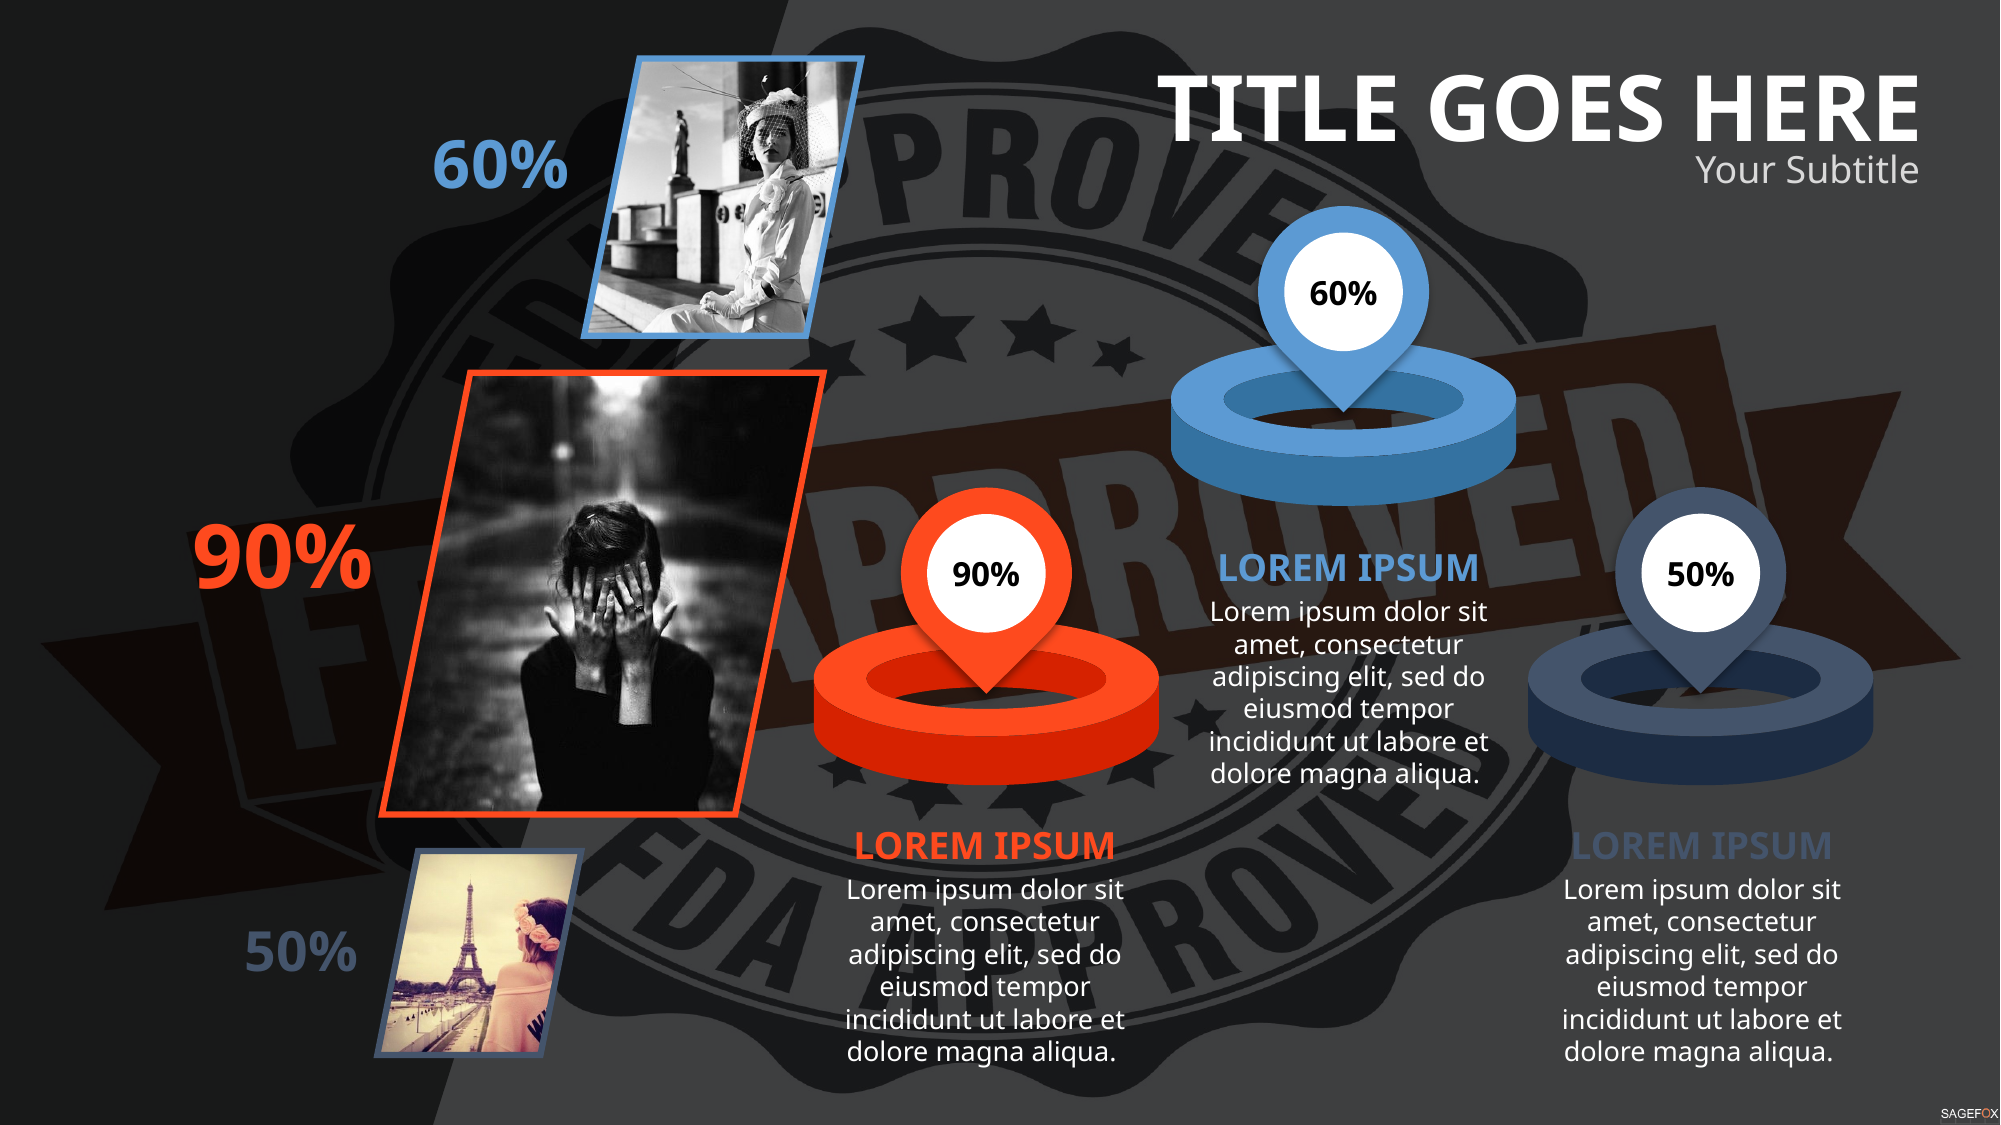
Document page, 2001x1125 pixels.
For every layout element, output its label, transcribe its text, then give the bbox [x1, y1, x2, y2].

text_box LOREM IPSUM Lorem ipsum dolor sit amet, consectetur adipiscing elit, sed do eiusmod tempor incididunt ut labore et dolore magna aliqua. [1168, 536, 1529, 797]
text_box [1528, 619, 1874, 786]
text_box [813, 619, 1159, 786]
text_box [380, 371, 825, 816]
text_box [375, 849, 583, 1057]
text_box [1035, 42, 1939, 199]
text_box 50% [244, 915, 359, 983]
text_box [1615, 487, 1787, 659]
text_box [1170, 340, 1517, 506]
text_box [582, 57, 863, 337]
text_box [900, 487, 1072, 659]
text_box LOREM IPSUM Lorem ipsum dolor sit amet, consectetur adipiscing elit, sed do eiusmod tempor incididunt ut labore et dolore magna aliqua. [804, 814, 1165, 1075]
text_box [1258, 206, 1430, 377]
text_box [0, 0, 790, 1125]
text_box 90% [192, 499, 375, 607]
text_box LOREM IPSUM Lorem ipsum dolor sit amet, consectetur adipiscing elit, sed do eiusmod tempor incididunt ut labore et dolore magna aliqua. [1522, 814, 1882, 1075]
picture [1940, 0, 2001, 1125]
text_box 60% [432, 121, 570, 202]
